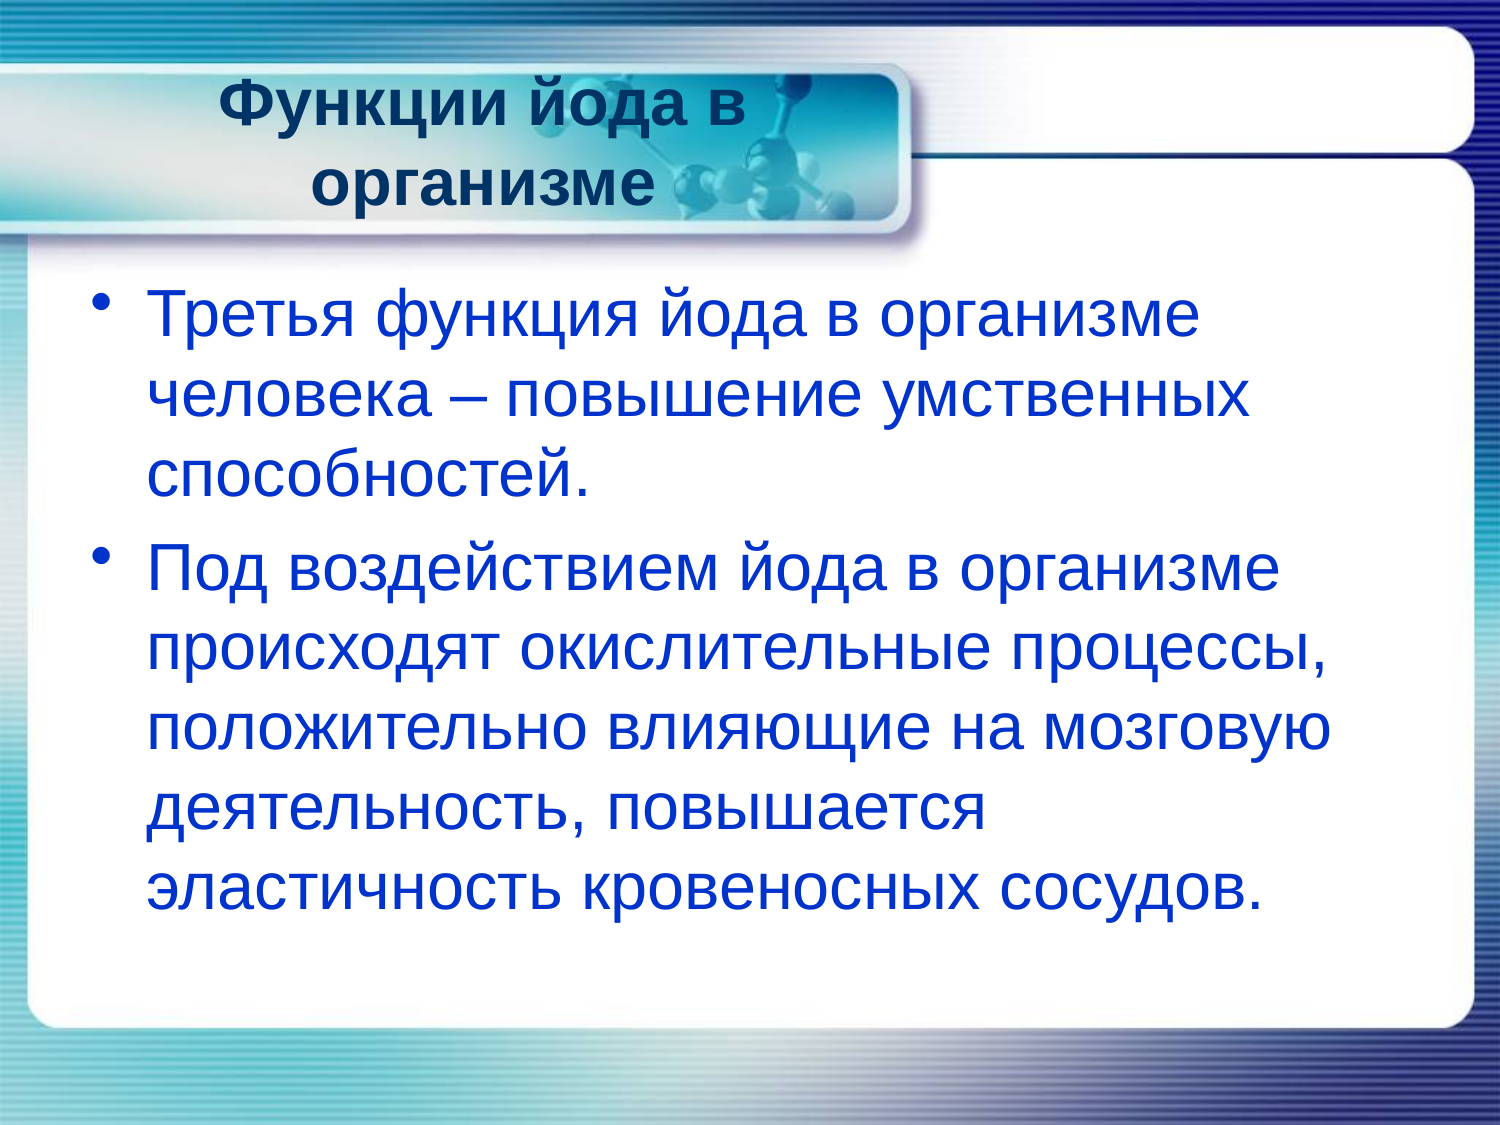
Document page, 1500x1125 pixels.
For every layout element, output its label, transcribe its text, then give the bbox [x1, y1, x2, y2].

list Третья функция йода в организме человека – повышение умственных способностей. Под воздействием йода в организме происходят окислительные процессы, положительно влияющие на мозговую деятельность, повышается эластичность кровеносных сосудов. [75, 262, 1425, 1005]
title Функции йода в организме [75, 45, 892, 233]
picture [0, 0, 1500, 1125]
